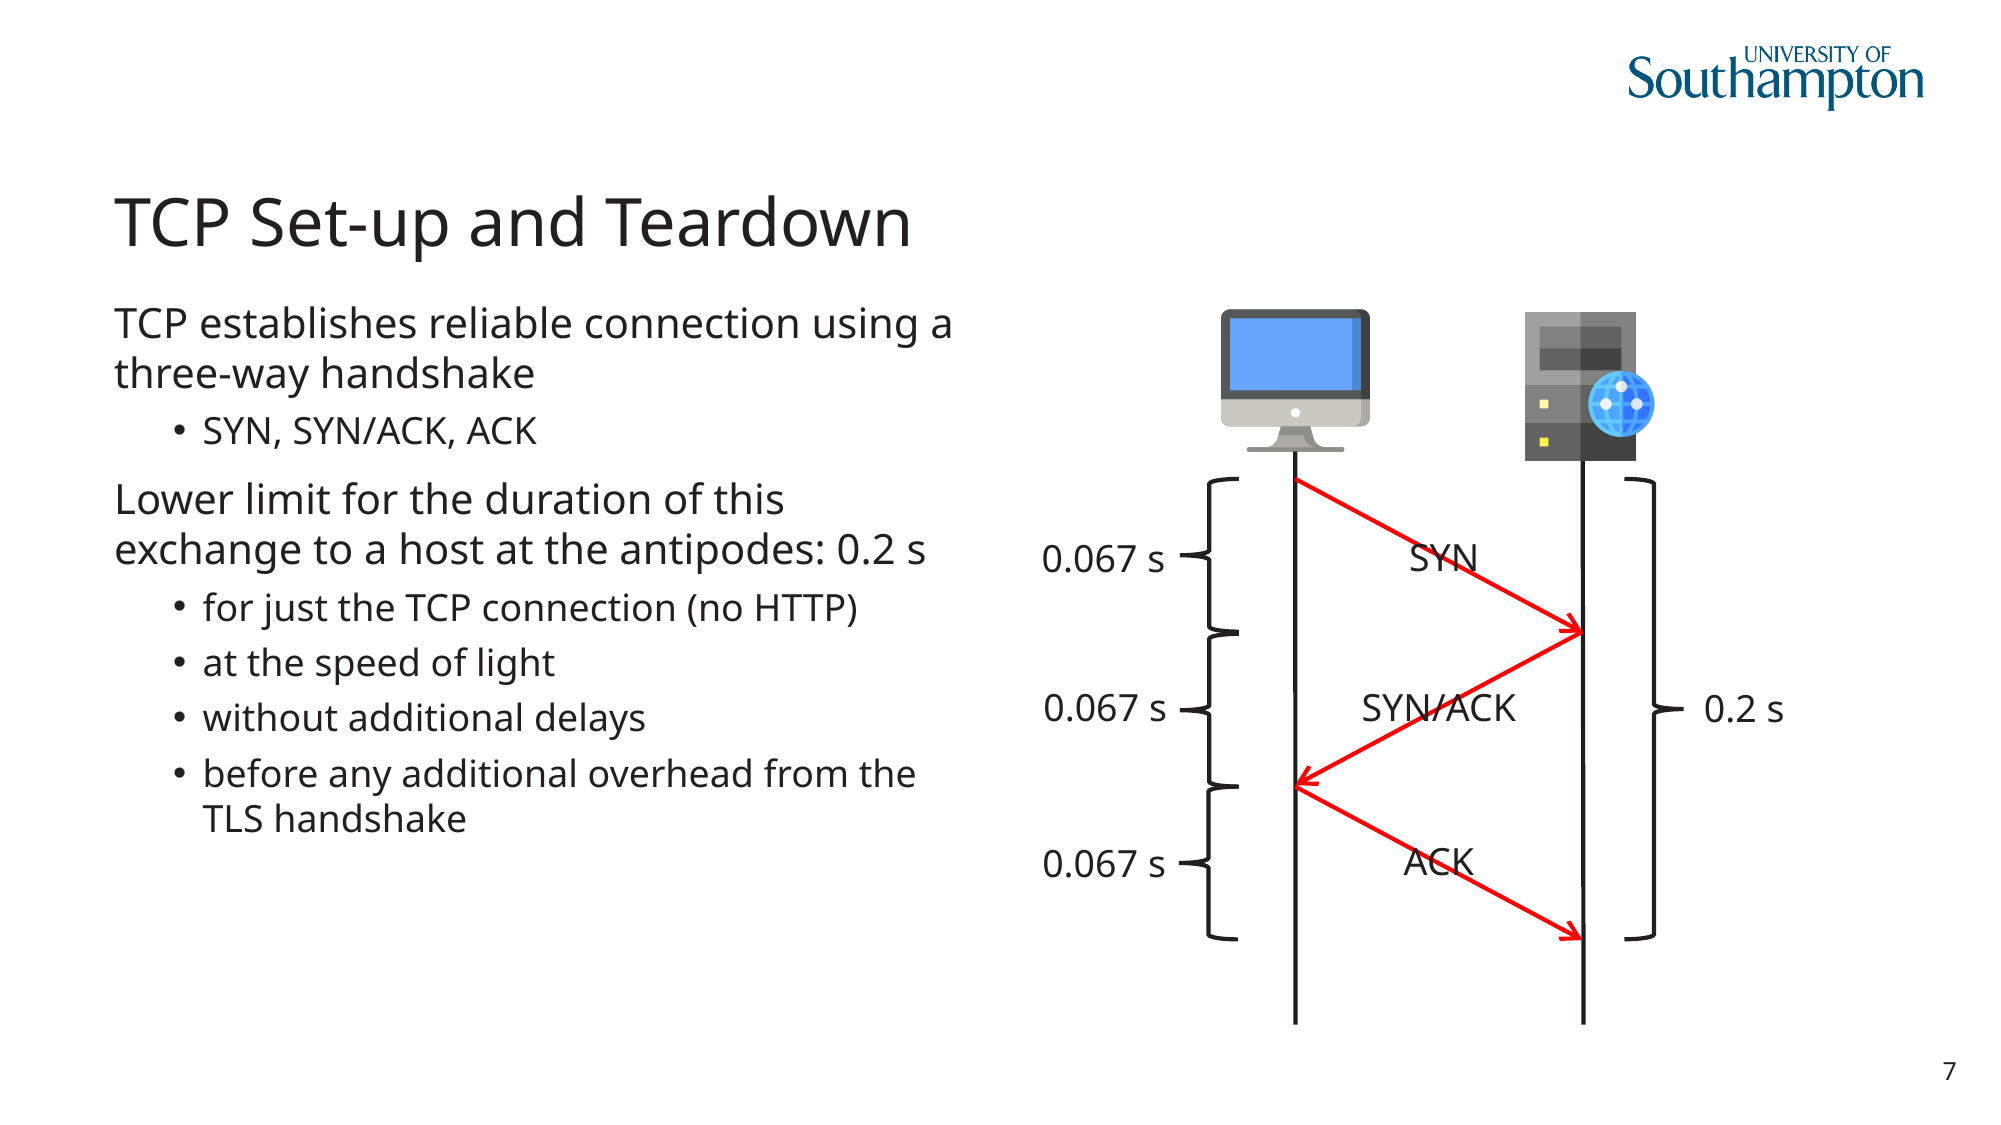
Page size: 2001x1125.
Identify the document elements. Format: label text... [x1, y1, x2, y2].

text_box 0.067 s [1028, 676, 1182, 737]
text_box [1181, 478, 1239, 633]
text_box 0.2 s [1689, 678, 1800, 738]
picture [1221, 306, 1370, 455]
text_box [1295, 633, 1583, 786]
text_box [1182, 786, 1238, 940]
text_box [1295, 786, 1583, 941]
text_box [1182, 633, 1239, 788]
picture [1869, 48, 1877, 60]
text_box 0.067 s [1027, 832, 1182, 892]
picture [1629, 46, 1924, 111]
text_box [1295, 478, 1583, 633]
picture [1506, 312, 1655, 461]
text_box 0.067 s [1026, 527, 1181, 588]
picture [1629, 71, 1648, 95]
text_box [1624, 478, 1684, 940]
title TCP Set-up and Teardown [102, 113, 1898, 268]
list TCP establishes reliable connection using a three-way handshake SYN, SYN/ACK, ACK Lower limit for the duration of this exchange to a host at the antipodes: 0.2 s for just the TCP connection (no HTTP) at the speed of light without additional delays before any additional overhead from the TLS handshake [102, 290, 989, 1024]
